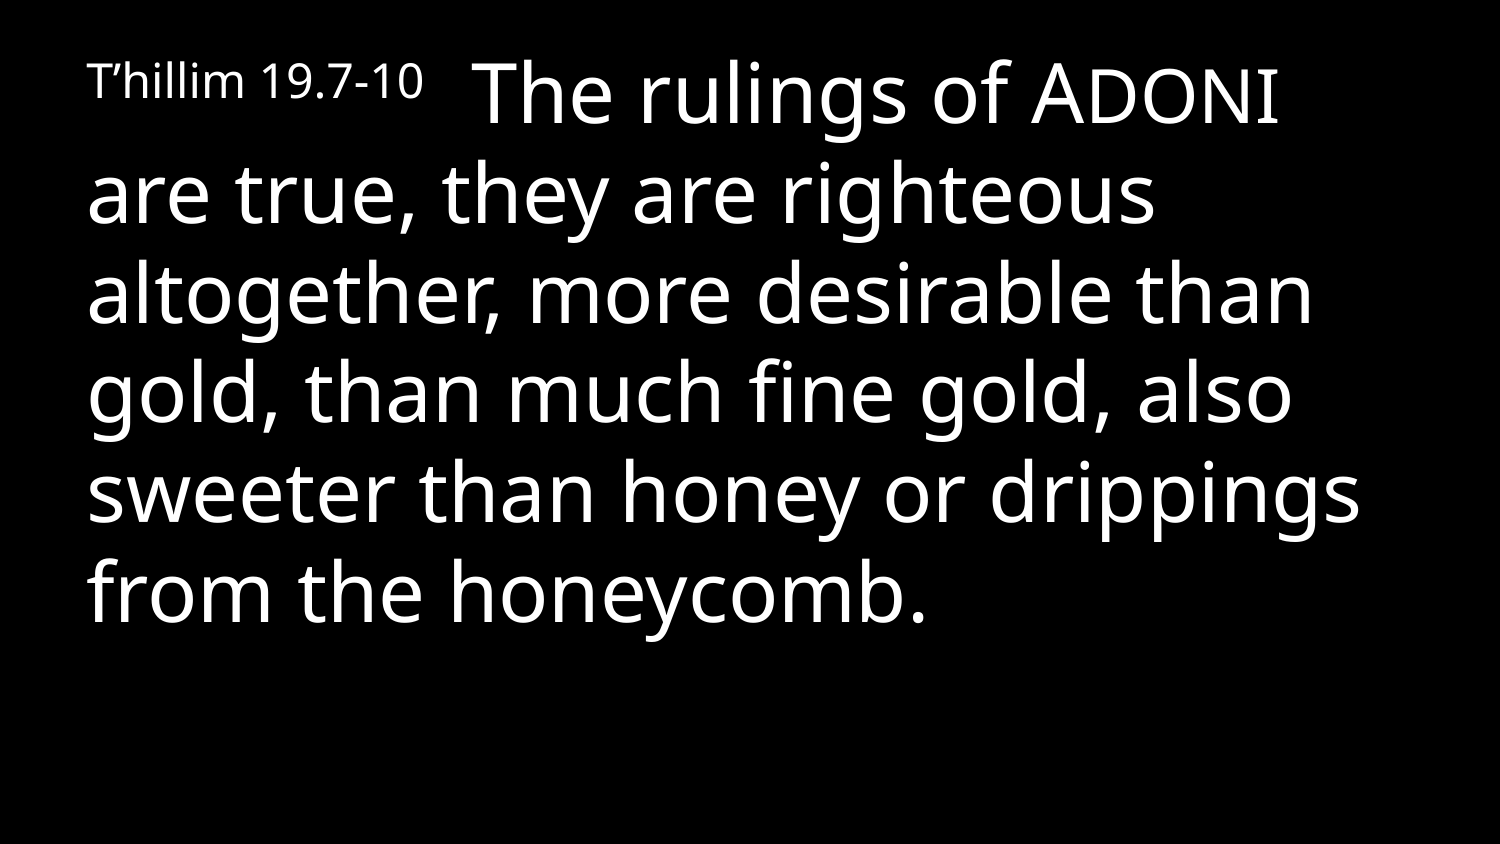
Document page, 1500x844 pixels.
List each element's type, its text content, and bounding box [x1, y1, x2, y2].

subtitle T’hillim 19.7-10 The rulings of ADONI are true, they are righteous altogether, more desirable than gold, than much fine gold, also sweeter than honey or drippings from the honeycomb. [75, 34, 1425, 797]
